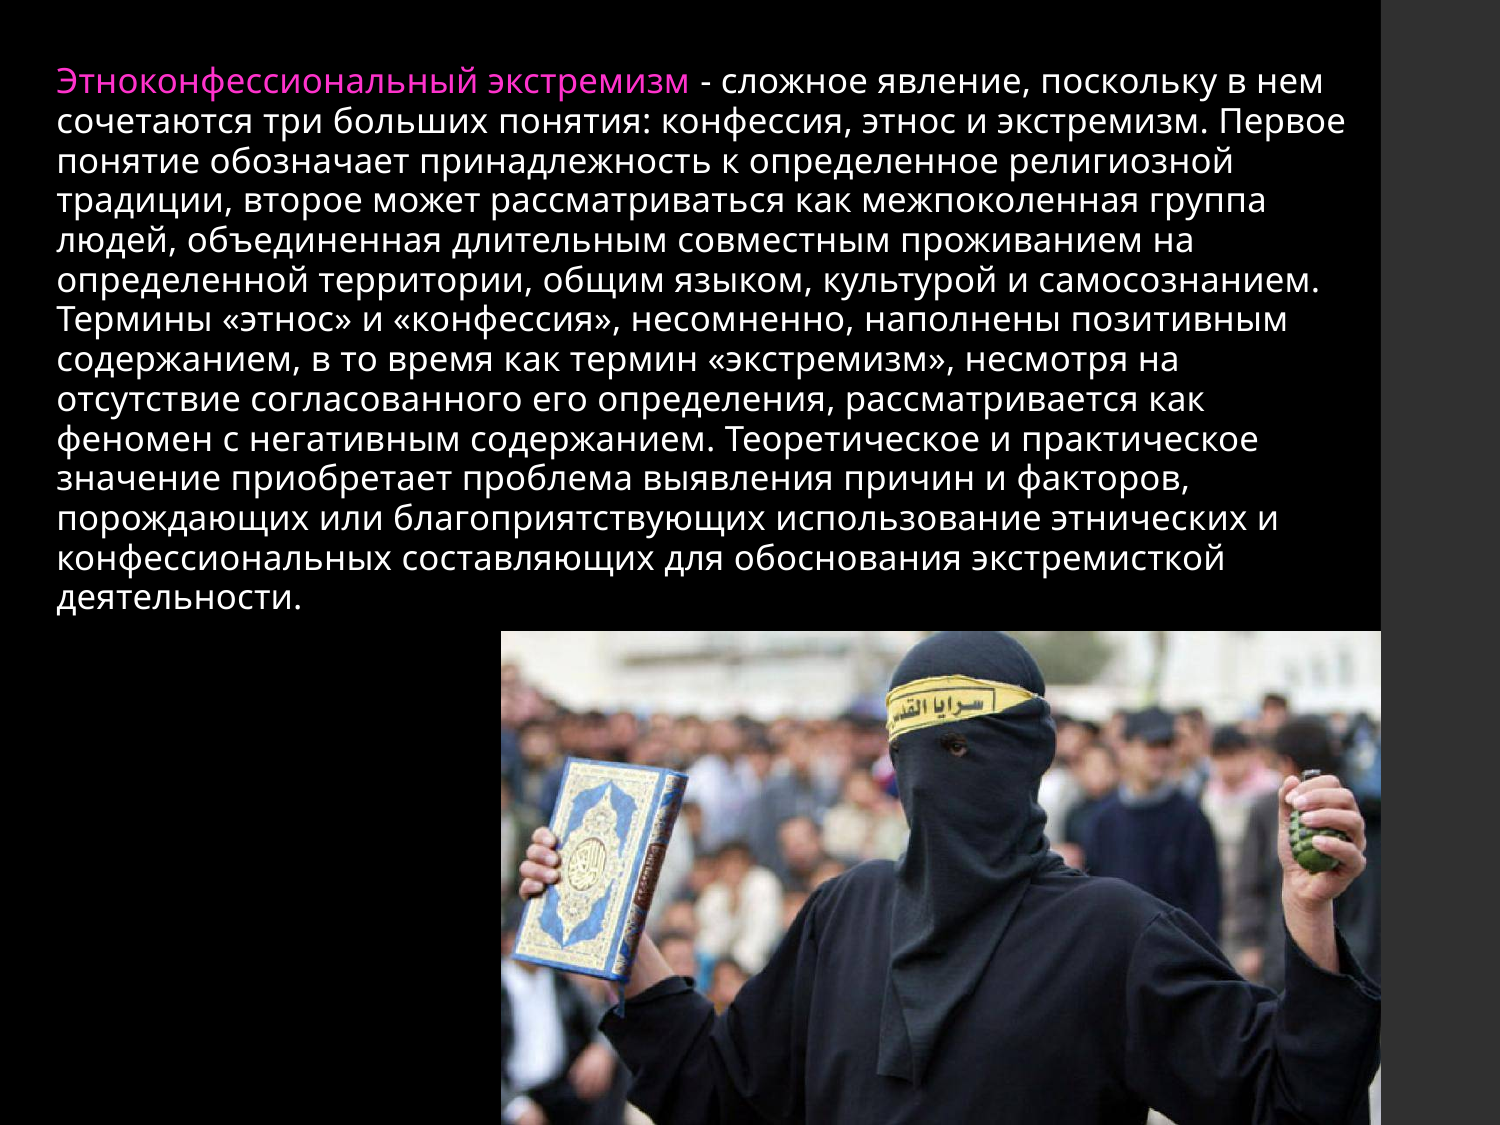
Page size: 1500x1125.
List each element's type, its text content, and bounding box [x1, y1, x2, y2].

picture [501, 630, 1381, 1125]
list Этноконфессиональный экстремизм - сложное явление, поскольку в нем сочетаются три больших понятия: конфессия, этнос и экстремизм. Первое понятие обозначает принадлежность к определенное религиозной традиции, второе может рассматриваться как межпоколенная группа людей, объединенная длительным совместным проживанием на определенной территории, общим языком, культурой и самосознанием. Термины «этнос» и «конфессия», несомненно, наполнены позитивным содержанием, в то время как термин «экстремизм», несмотря на отсутствие согласованного его определения, рассматривается как феномен с негативным содержанием. Теоретическое и практическое значение приобретает проблема выявления причин и факторов, порождающих или благоприятствующих использование этнических и конфессиональных составляющих для обоснования экстремисткой деятельности. [41, 54, 1381, 632]
